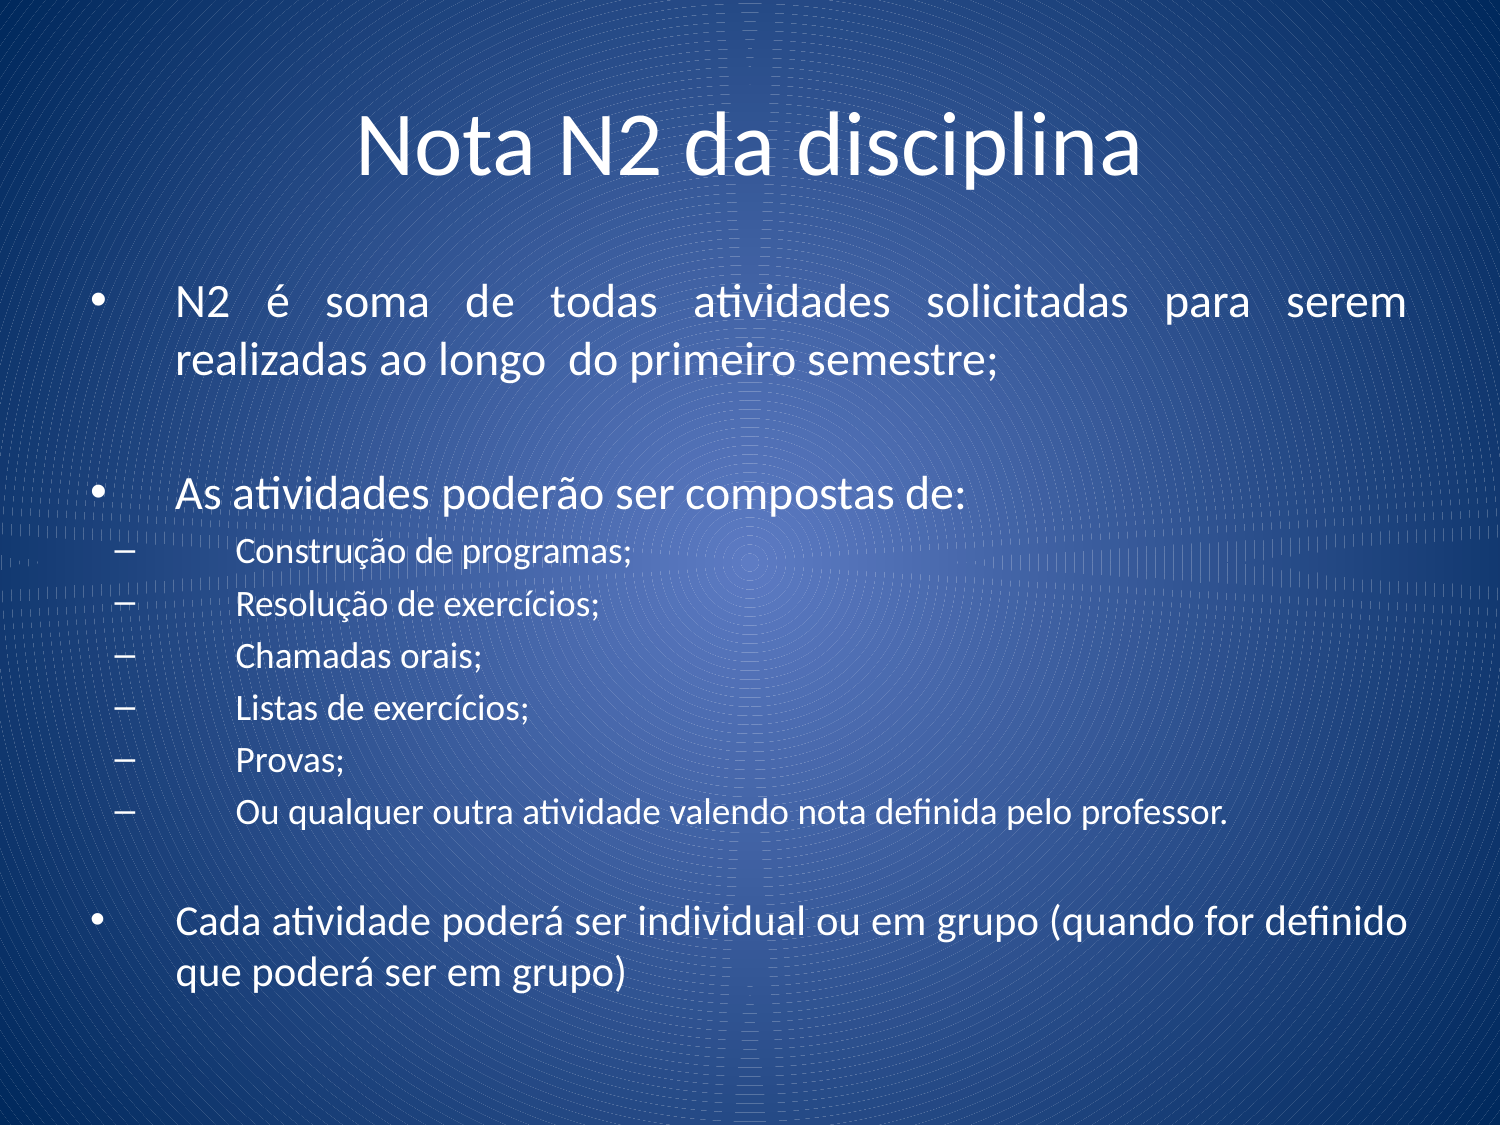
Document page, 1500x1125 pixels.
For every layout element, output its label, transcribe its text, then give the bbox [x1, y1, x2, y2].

list N2 é soma de todas atividades solicitadas para serem realizadas ao longo do primeiro semestre; As atividades poderão ser compostas de: Construção de programas; Resolução de exercícios; Chamadas orais; Listas de exercícios; Provas; Ou qualquer outra atividade valendo nota definida pelo professor. Cada atividade poderá ser individual ou em grupo (quando for definido que poderá ser em grupo) [75, 262, 1425, 1005]
title Nota N2 da disciplina [75, 45, 1425, 233]
